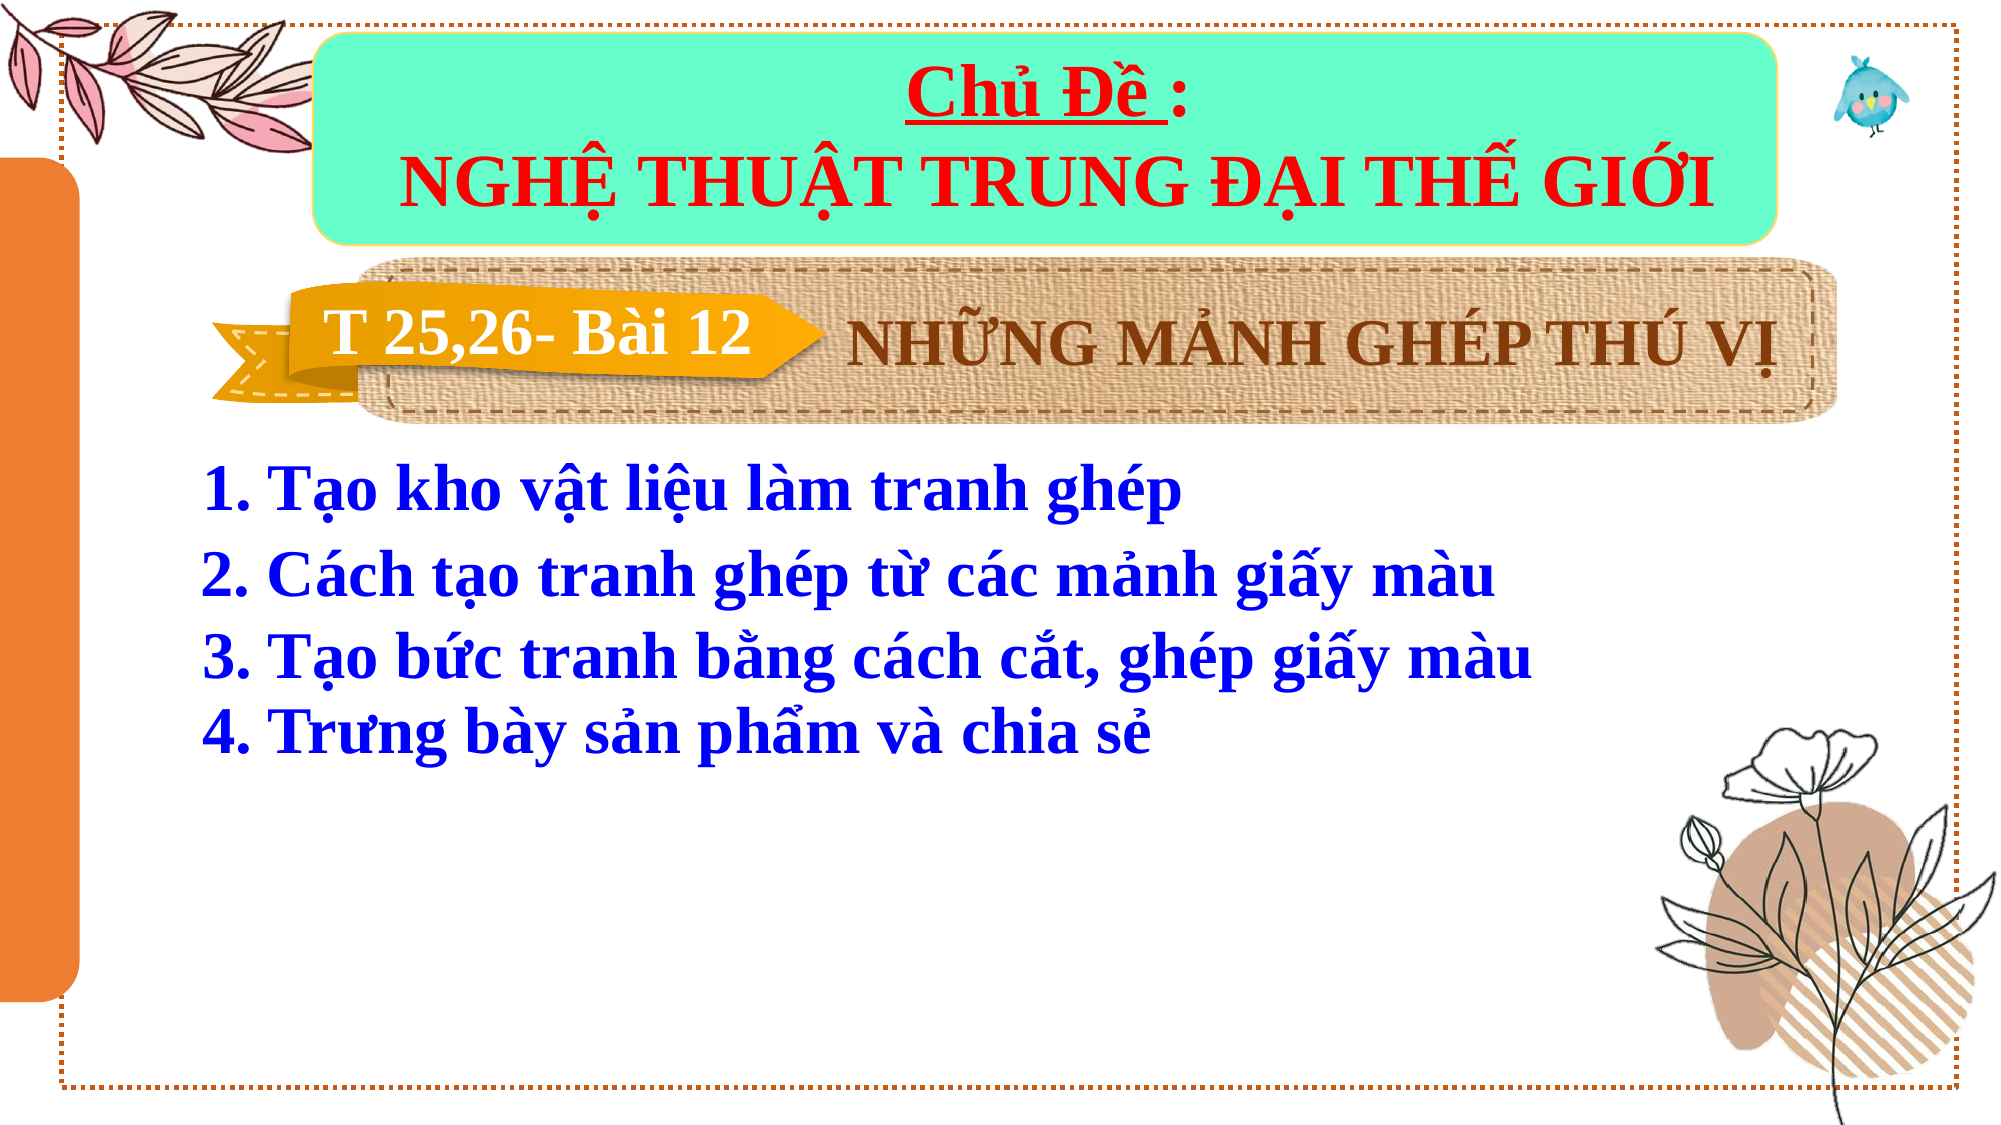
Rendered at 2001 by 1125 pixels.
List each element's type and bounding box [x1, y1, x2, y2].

text_box [0, 0, 2000, 1125]
text_box [211, 257, 1837, 433]
